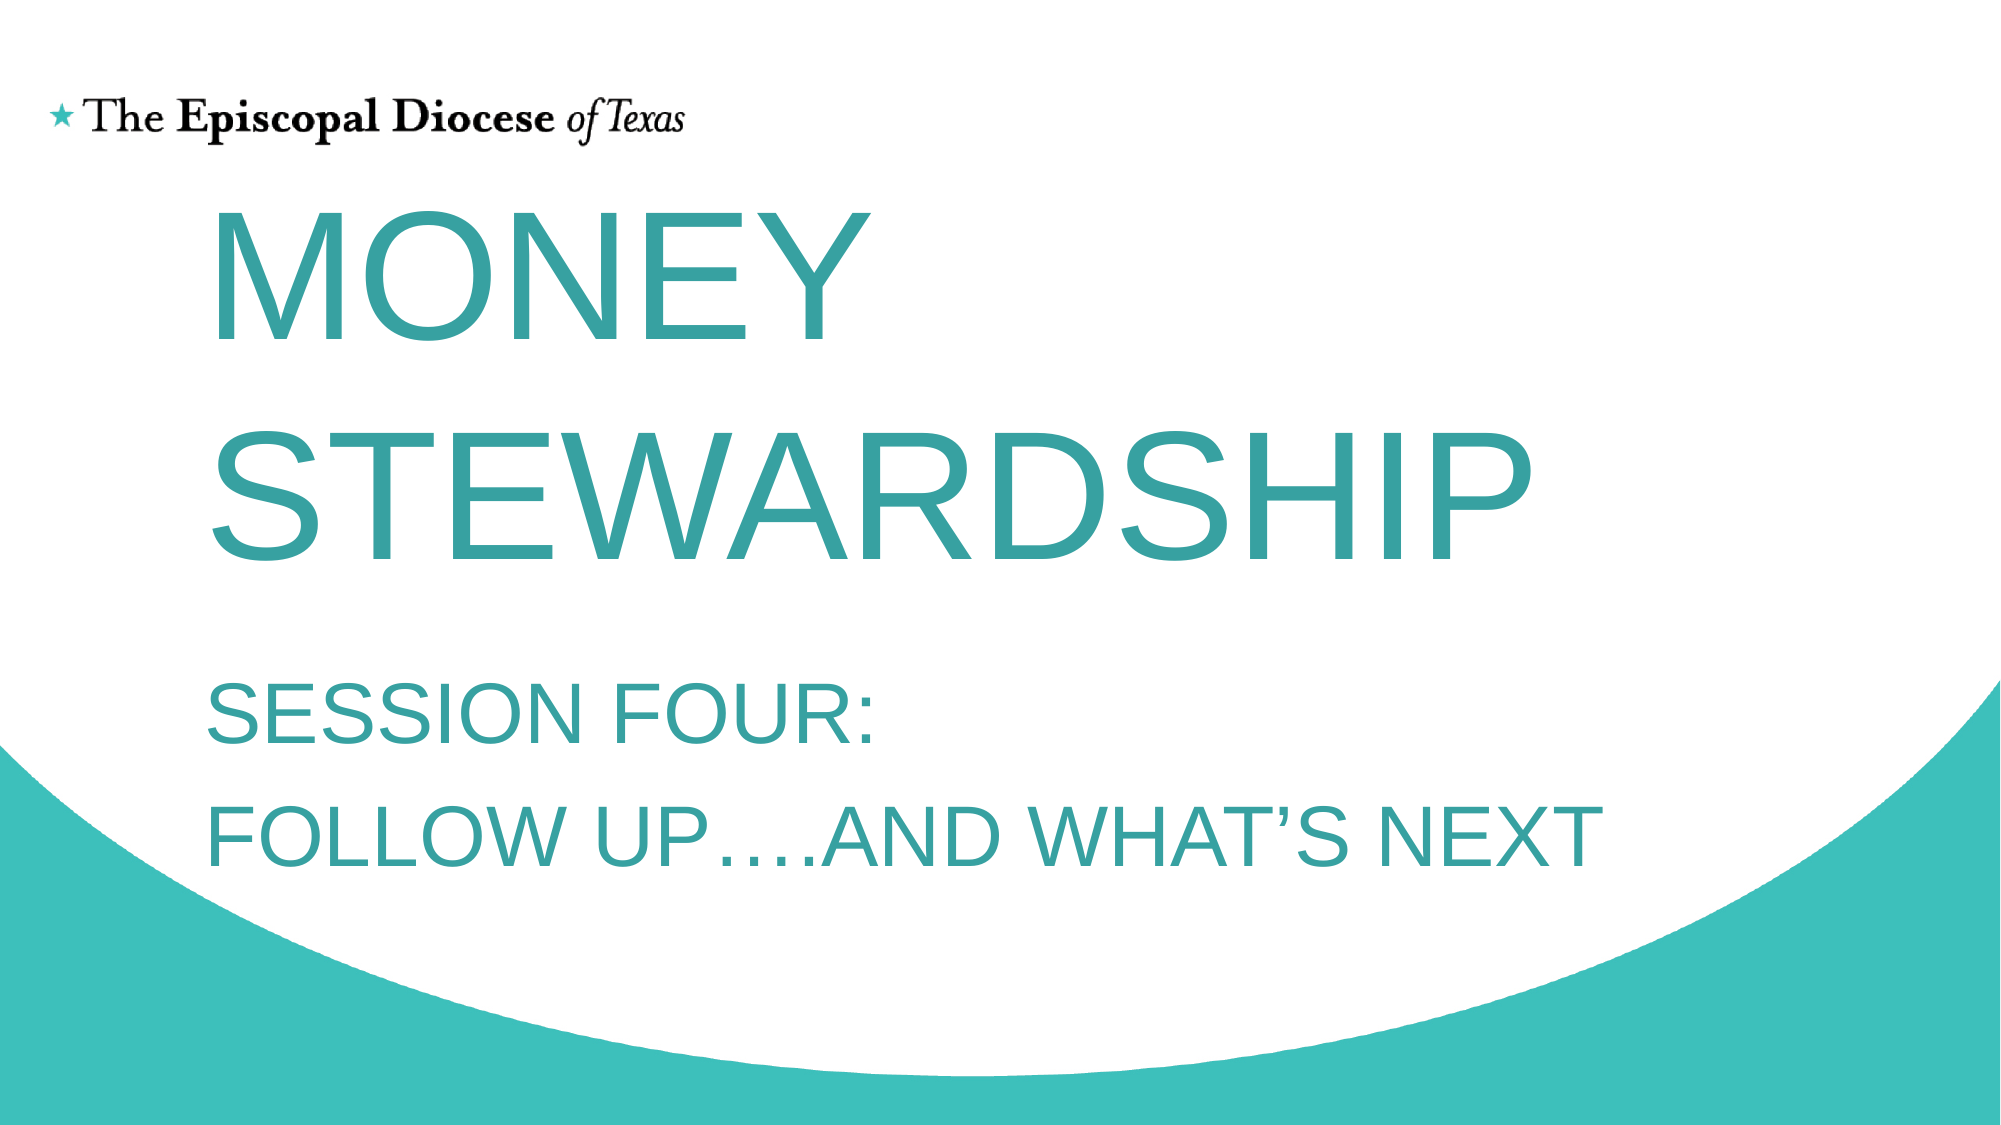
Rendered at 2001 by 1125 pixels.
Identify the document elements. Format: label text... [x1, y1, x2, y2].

title MONEY STEWARDSHIP [189, 162, 1638, 650]
subtitle Session four: Follow up….And What’s next [189, 650, 1638, 925]
picture [0, 0, 2001, 1125]
